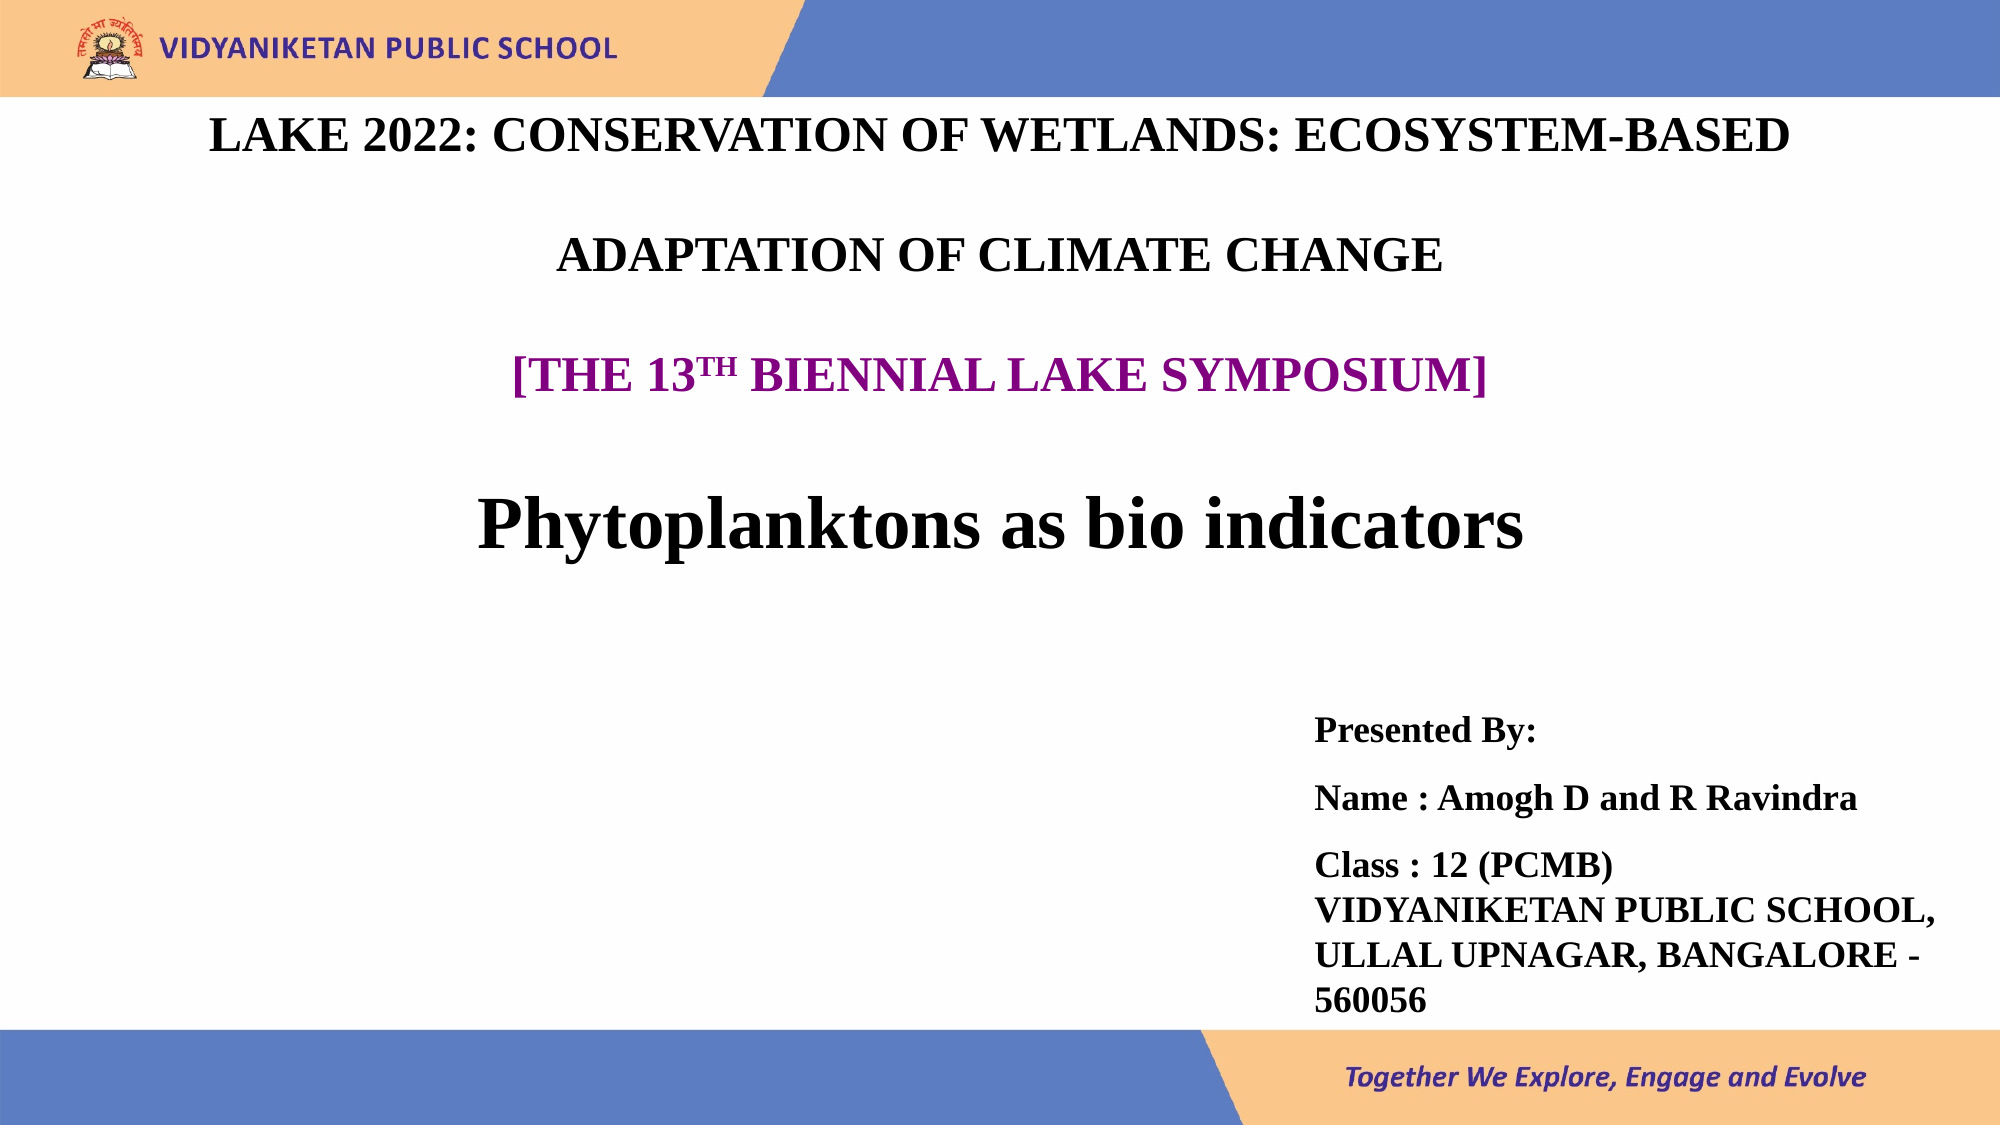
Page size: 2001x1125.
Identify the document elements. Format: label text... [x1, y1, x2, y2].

picture [0, 0, 2000, 1125]
text_box Presented By: Name : Amogh D and R Ravindra Class : 12 (PCMB) VIDYANIKETAN PUBLIC SCHOOL, ULLAL UPNAGAR, BANGALORE - 560056 [1299, 697, 2000, 1028]
title LAKE 2022: CONSERVATION OF WETLANDS: ECOSYSTEM-BASED ADAPTATION OF CLIMATE CHANGE [THE 13TH BIENNIAL LAKE SYMPOSIUM] [137, 34, 1863, 410]
text_box Phytoplanktons as bio indicators [121, 466, 1902, 572]
